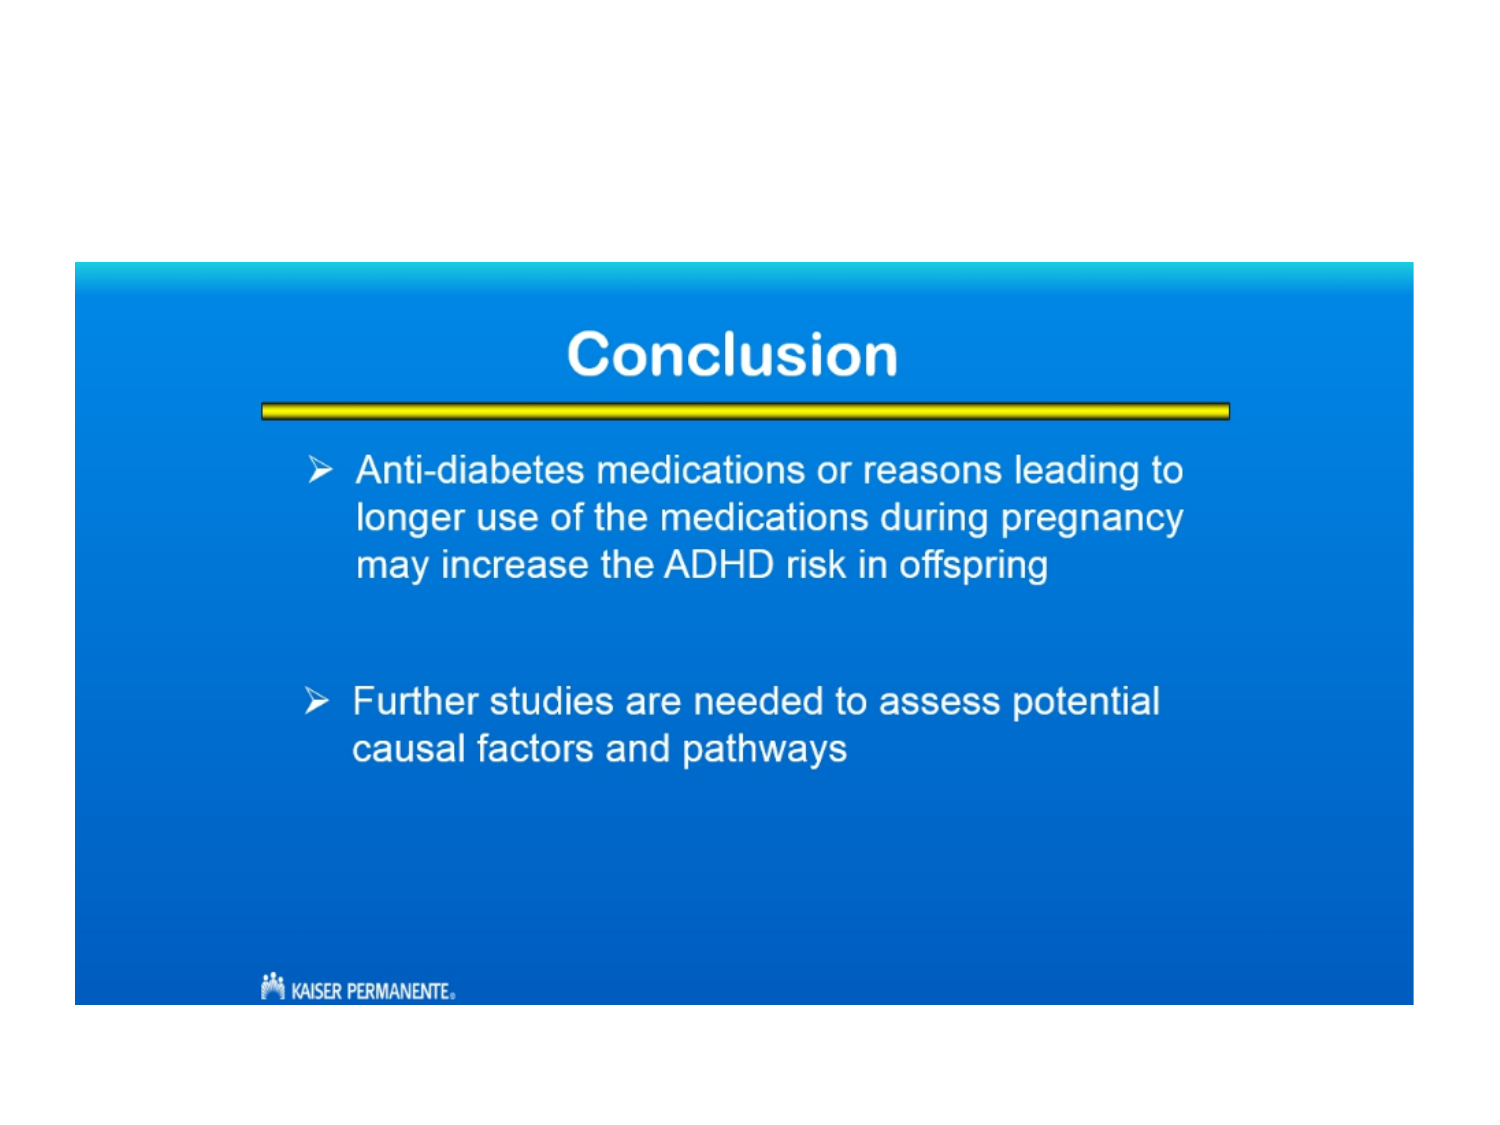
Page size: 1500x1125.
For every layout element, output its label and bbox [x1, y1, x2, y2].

list [74, 262, 1426, 1006]
